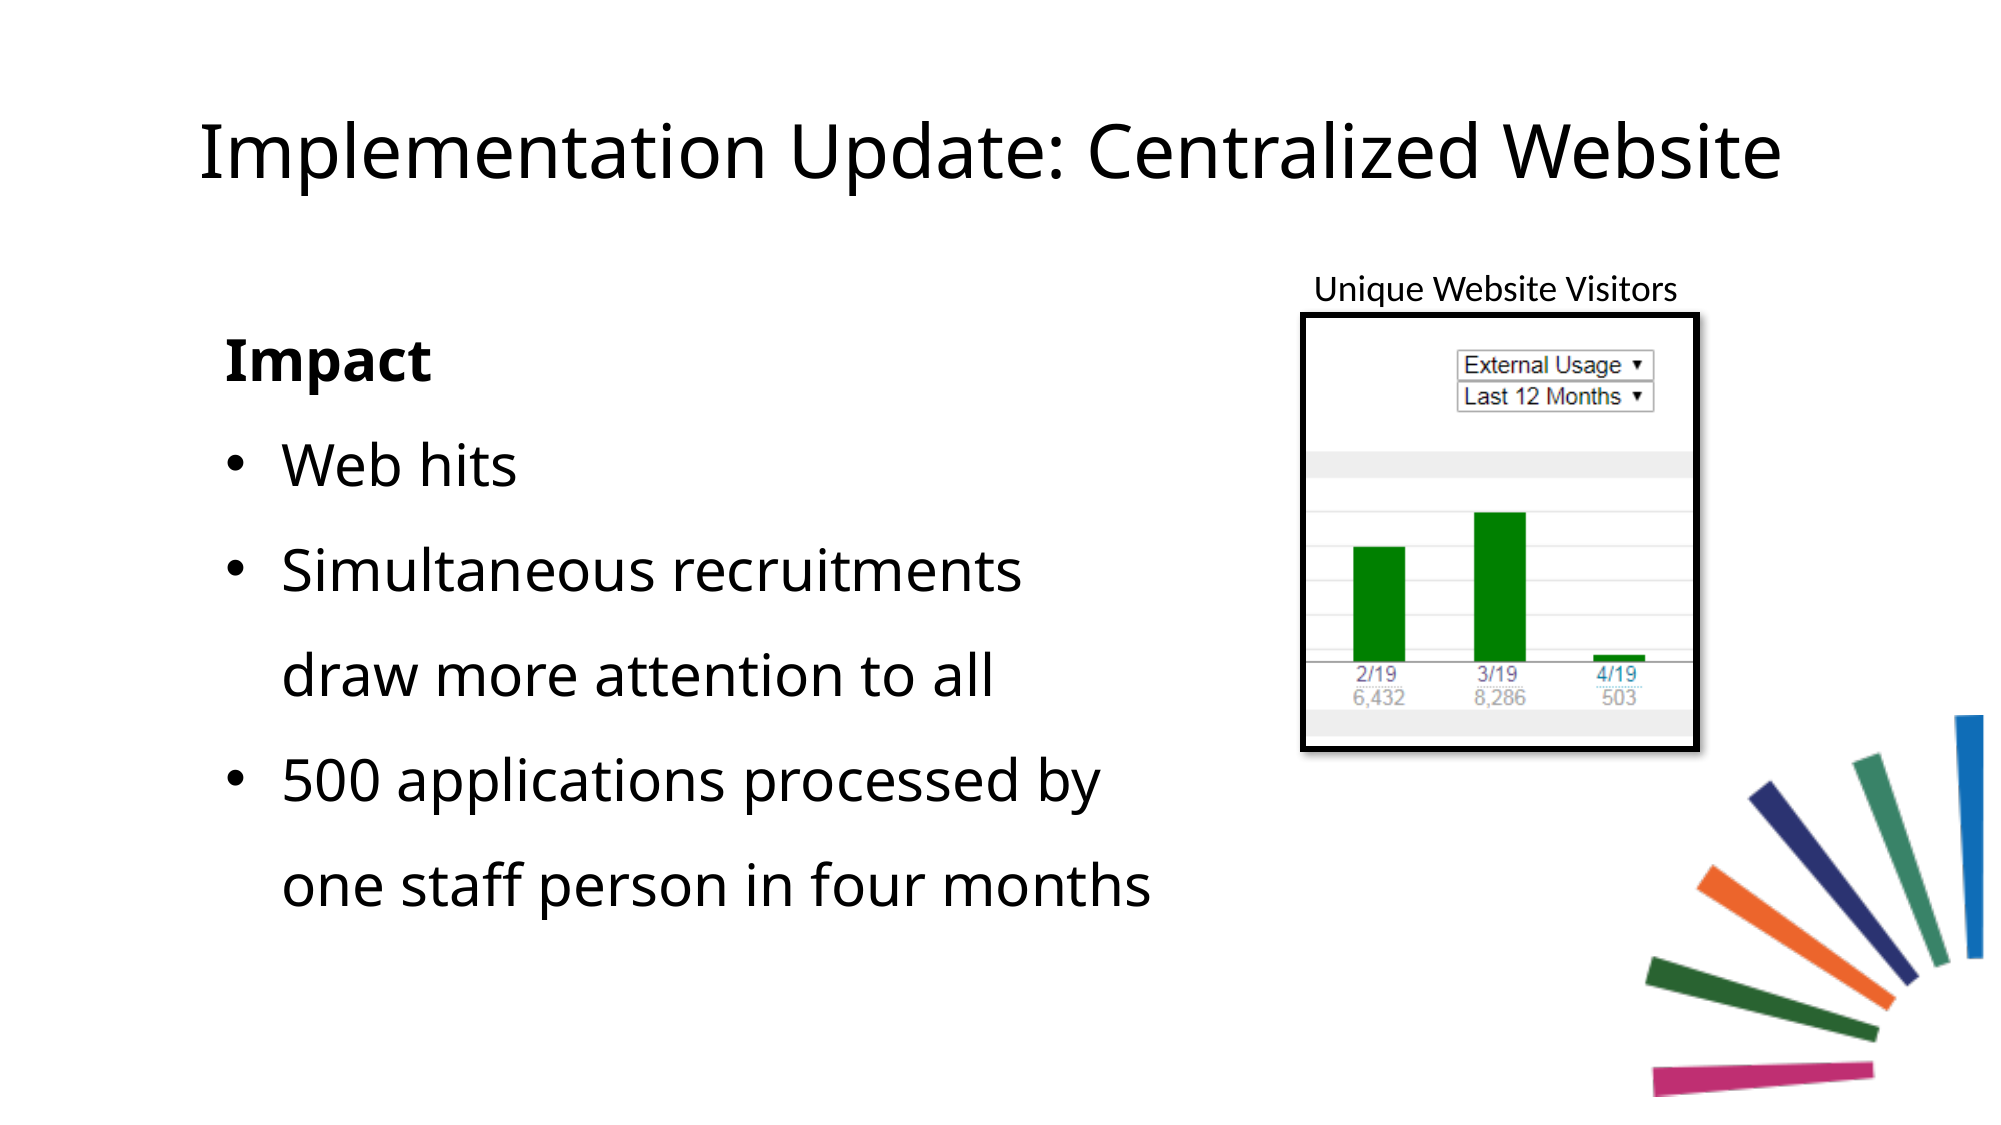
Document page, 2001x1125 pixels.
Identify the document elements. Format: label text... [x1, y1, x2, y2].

picture [1305, 317, 1999, 1097]
text_box Implementation Update: Centralized Website [185, 96, 1851, 291]
text_box Impact Web hits Simultaneous recruitments draw more attention to all 500 applications processed by one staff person in four months [210, 280, 1187, 925]
text_box Unique Website Visitors [1299, 256, 1748, 317]
